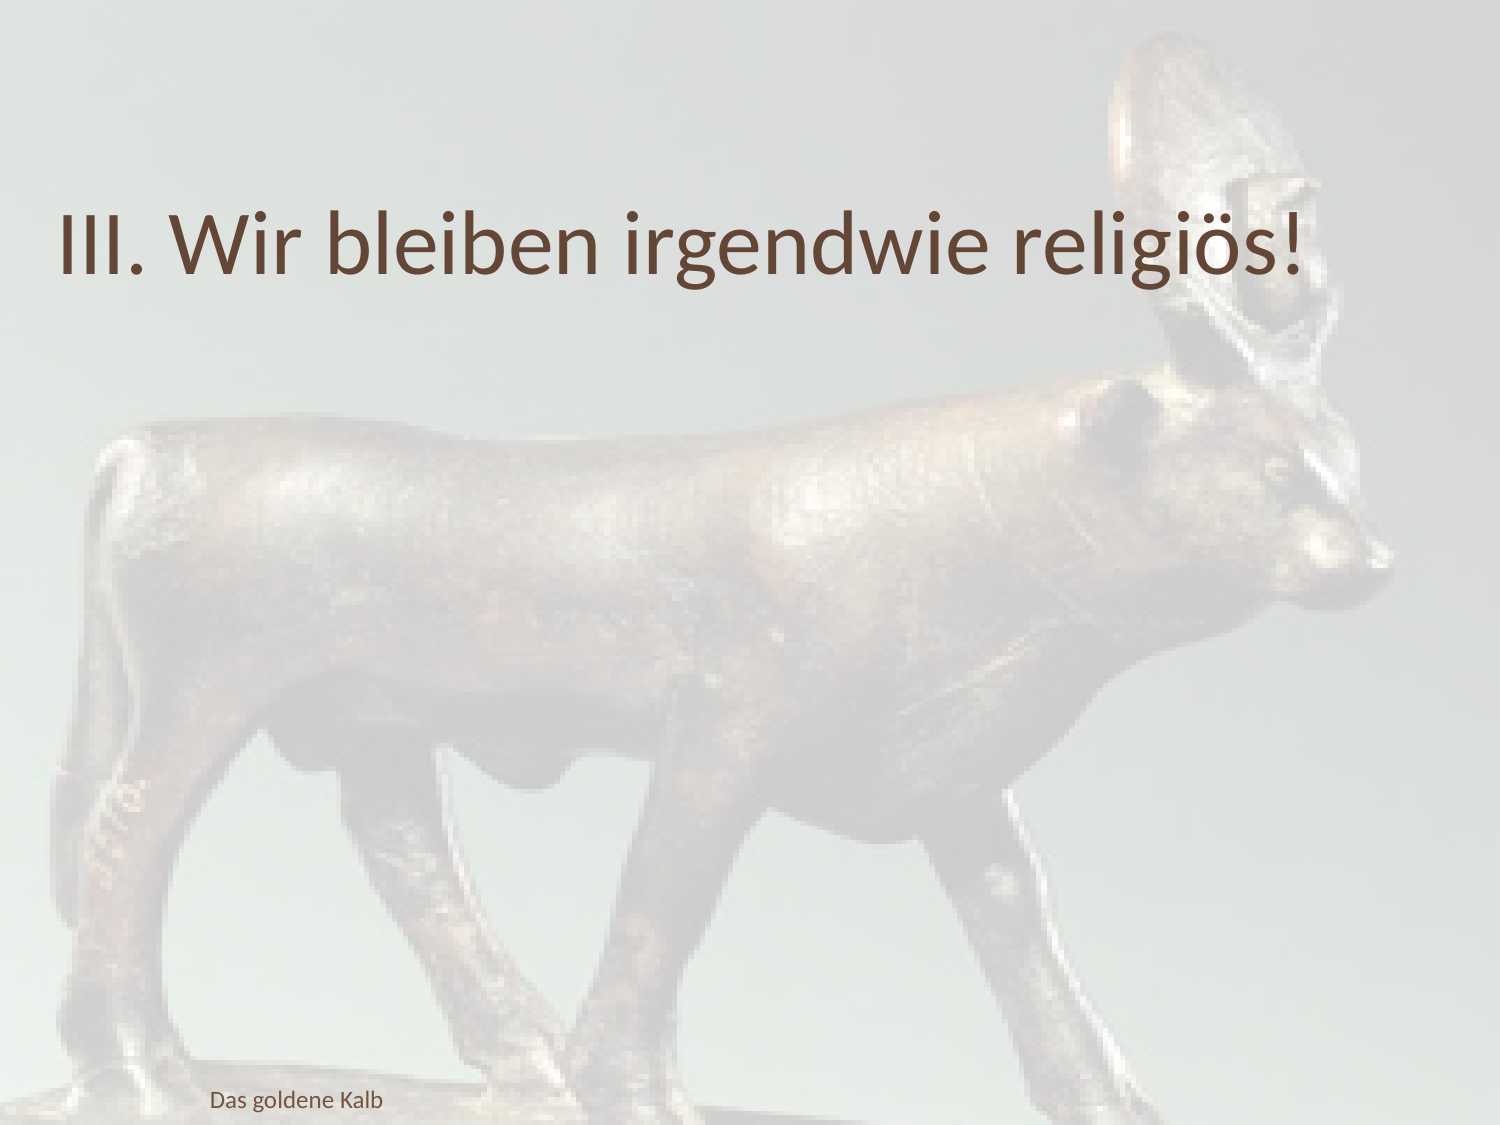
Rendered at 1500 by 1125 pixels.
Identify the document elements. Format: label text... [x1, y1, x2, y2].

text_box Das goldene Kalb [194, 1082, 1152, 1122]
text_box III. Wir bleiben irgendwie religiös! [39, 194, 1478, 301]
